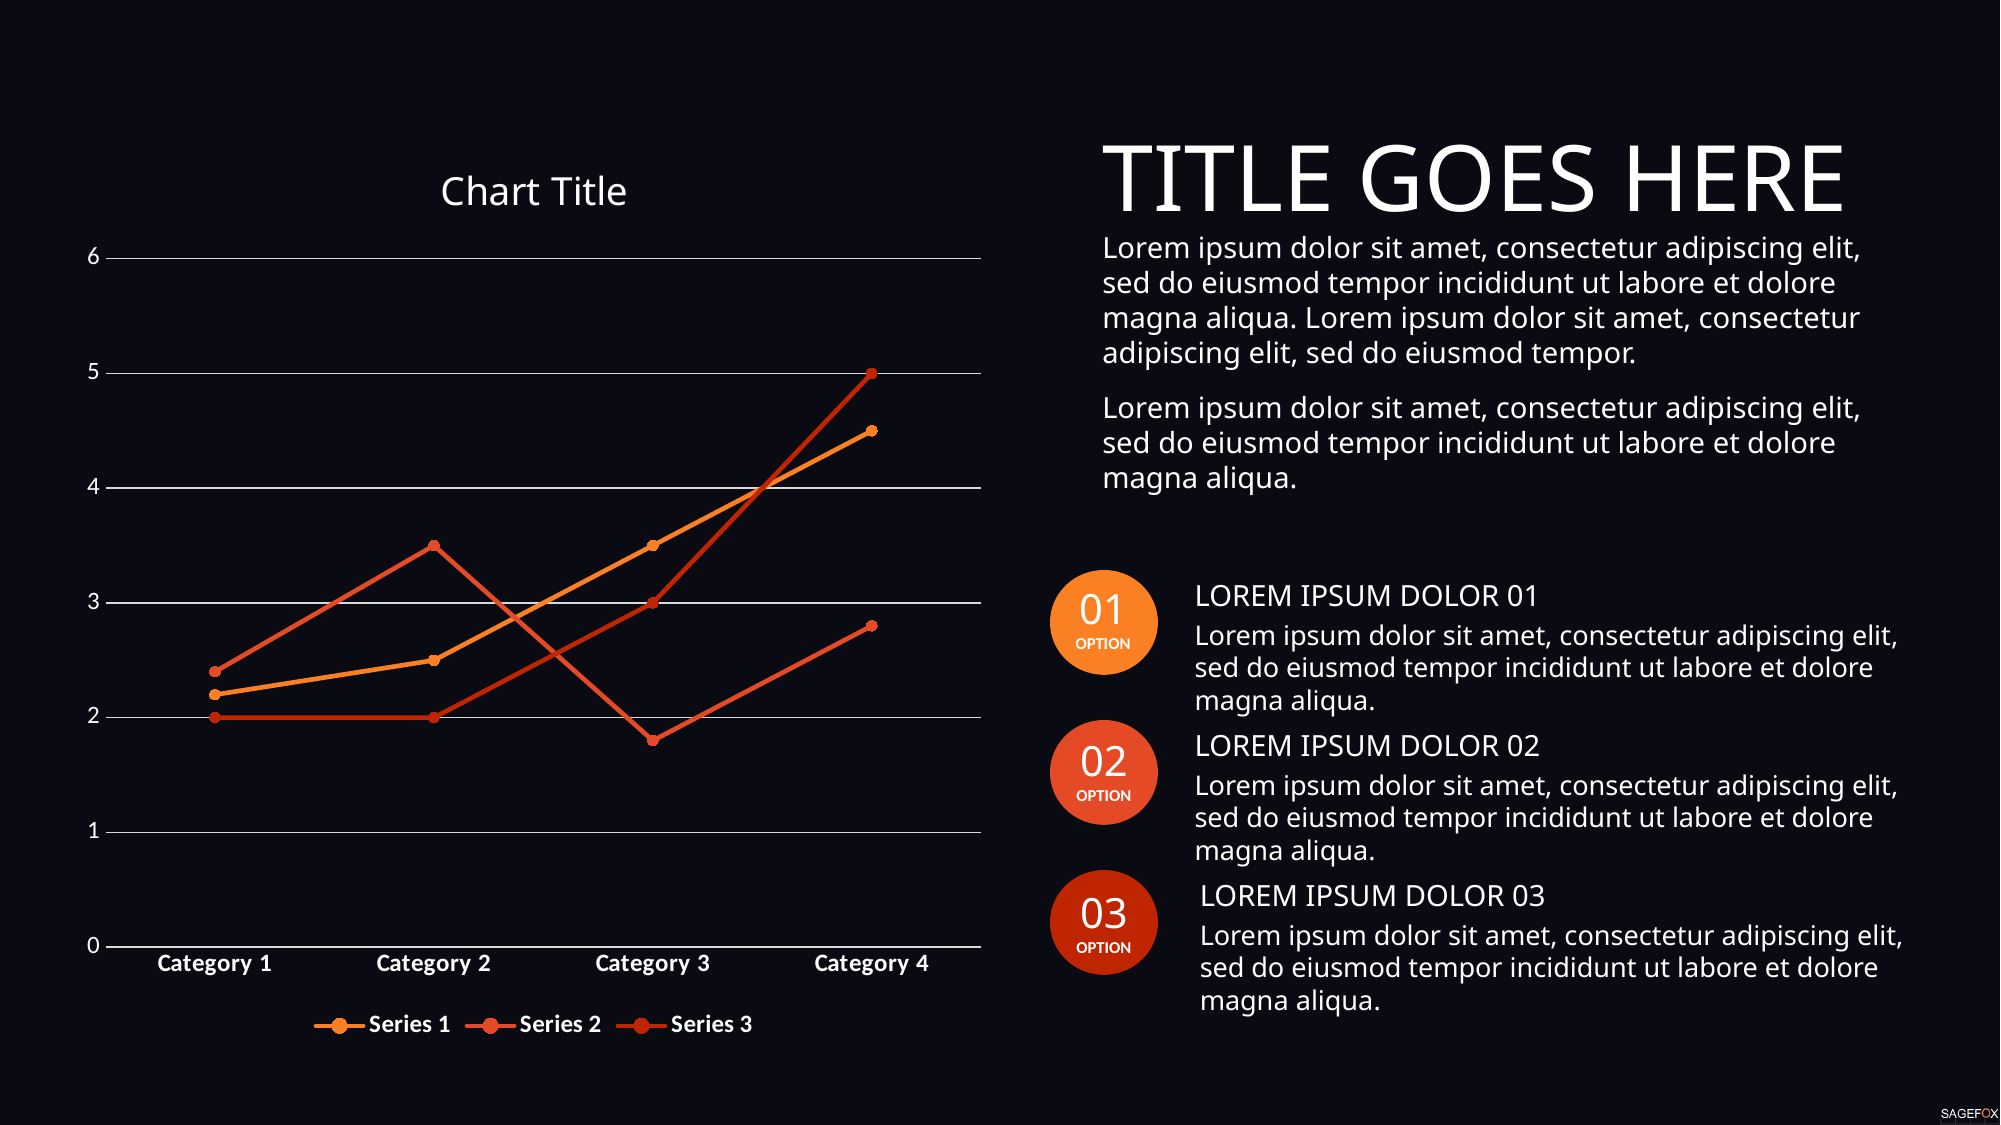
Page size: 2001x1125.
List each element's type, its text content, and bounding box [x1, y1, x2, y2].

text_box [1049, 869, 1158, 975]
picture [1939, 1108, 2000, 1125]
text_box LOREM IPSUM DOLOR 03 Lorem ipsum dolor sit amet, consectetur adipiscing elit, sed do eiusmod tempor incididunt ut labore et dolore magna aliqua. [1185, 870, 1930, 1023]
chart [68, 124, 1000, 1045]
text_box TITLE GOES HERE Lorem ipsum dolor sit amet, consectetur adipiscing elit, sed do eiusmod tempor incididunt ut labore et dolore magna aliqua. Lorem ipsum dolor sit amet, consectetur adipiscing elit, sed do eiusmod tempor. Lorem ipsum dolor sit amet, consectetur adipiscing elit, sed do eiusmod tempor incididunt ut labore et dolore magna aliqua. [1087, 112, 1925, 502]
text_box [1049, 569, 1158, 675]
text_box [1049, 719, 1158, 825]
text_box LOREM IPSUM DOLOR 01 Lorem ipsum dolor sit amet, consectetur adipiscing elit, sed do eiusmod tempor incididunt ut labore et dolore magna aliqua. [1179, 570, 1925, 720]
text_box LOREM IPSUM DOLOR 02 Lorem ipsum dolor sit amet, consectetur adipiscing elit, sed do eiusmod tempor incididunt ut labore et dolore magna aliqua. [1179, 720, 1925, 873]
